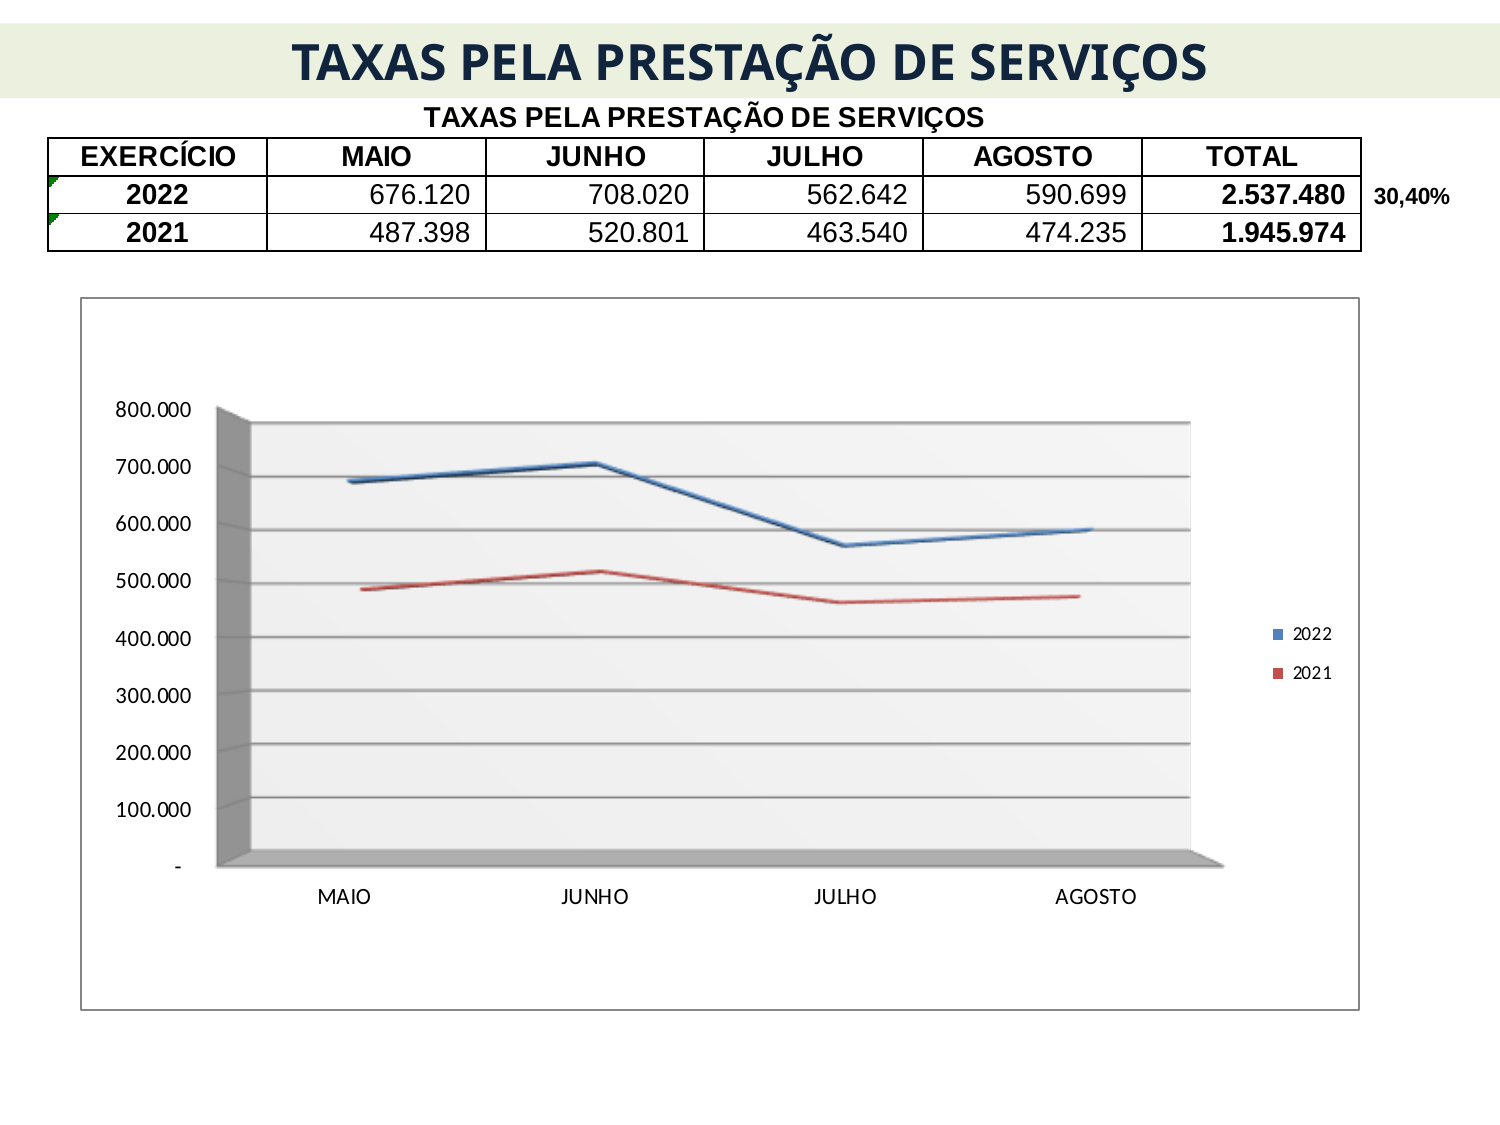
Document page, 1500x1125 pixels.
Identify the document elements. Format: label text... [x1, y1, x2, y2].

text_box TAXAS PELA PRESTAÇÃO DE SERVIÇOS [0, 23, 1500, 99]
picture [46, 98, 1454, 1048]
